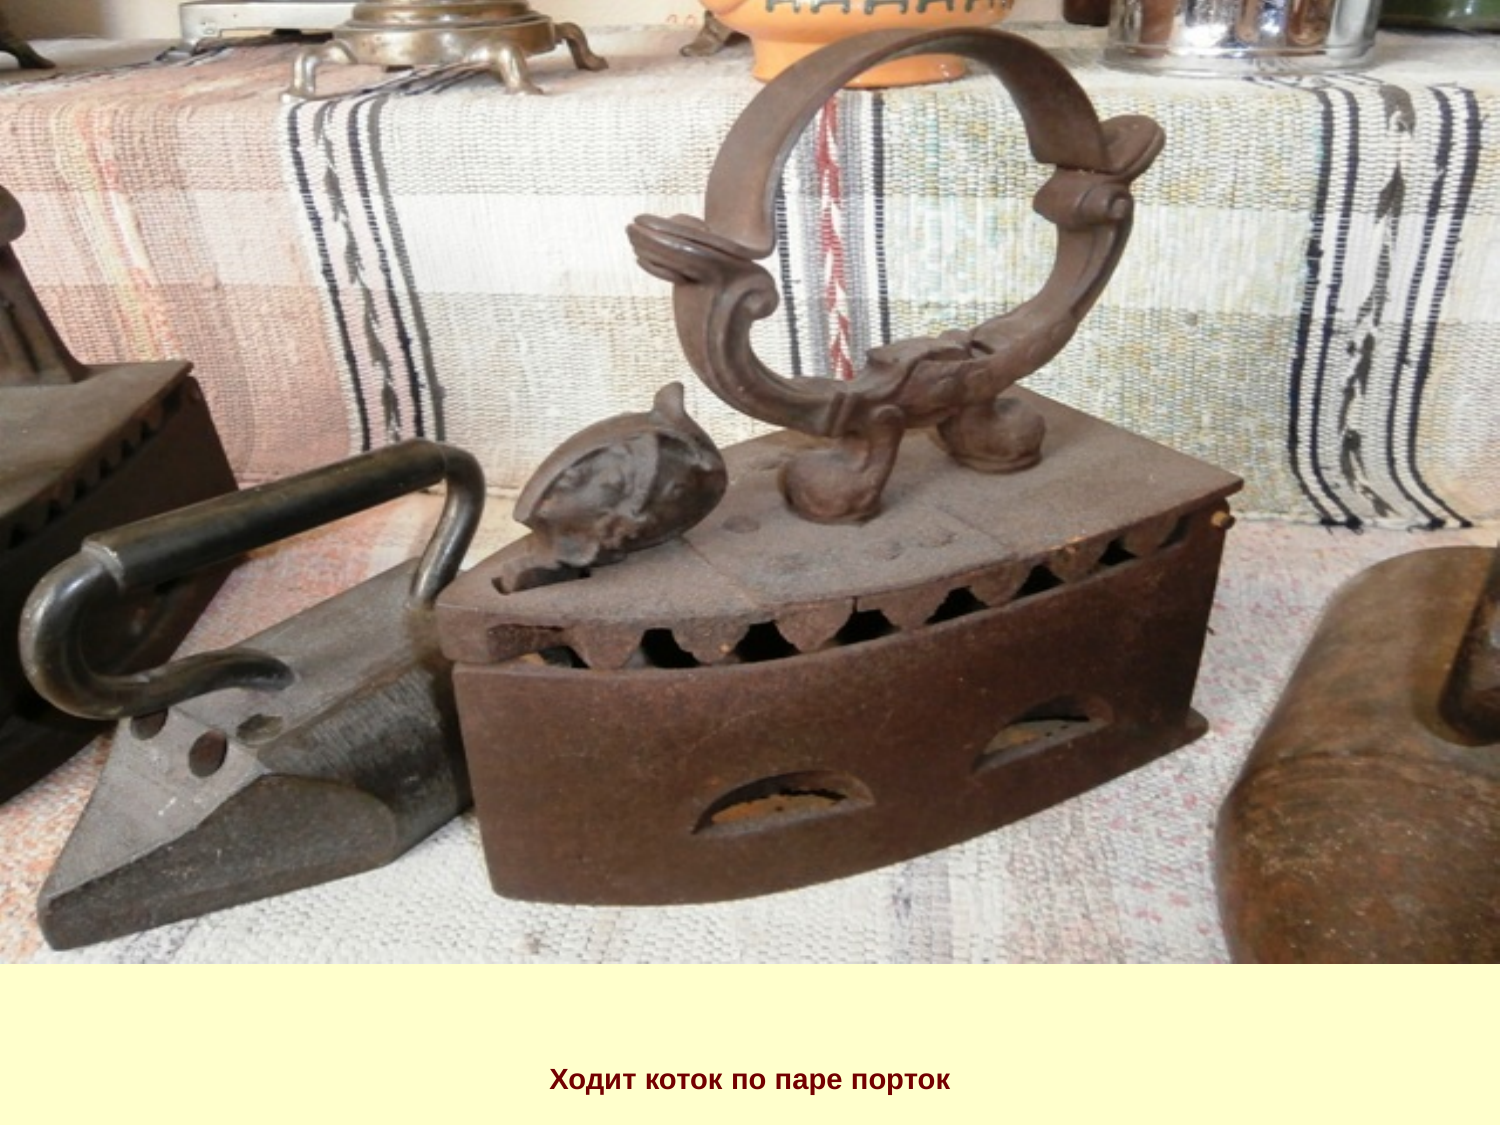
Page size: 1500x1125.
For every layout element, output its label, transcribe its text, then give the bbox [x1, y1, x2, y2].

picture [0, 0, 1500, 965]
title Ходит коток по паре порток [0, 1031, 1500, 1125]
